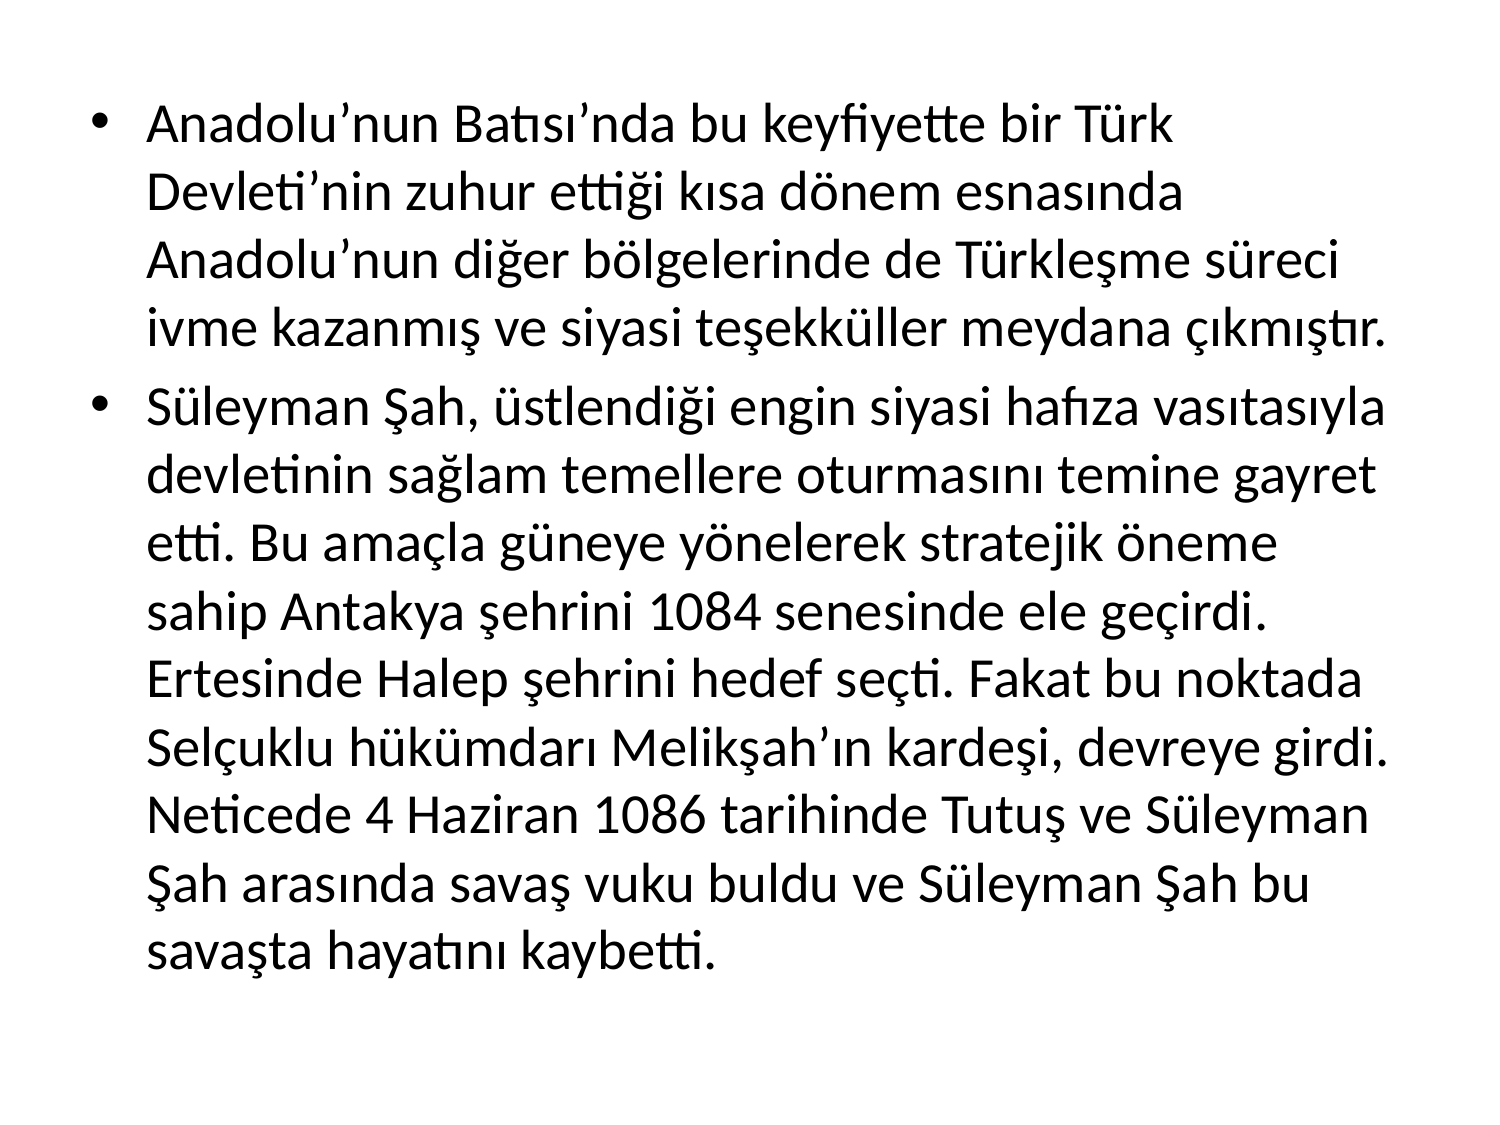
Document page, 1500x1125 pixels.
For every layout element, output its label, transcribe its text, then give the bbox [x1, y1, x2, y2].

list Anadolu’nun Batısı’nda bu keyfiyette bir Türk Devleti’nin zuhur ettiği kısa dönem esnasında Anadolu’nun diğer bölgelerinde de Türkleşme süreci ivme kazanmış ve siyasi teşekküller meydana çıkmıştır. Süleyman Şah, üstlendiği engin siyasi hafıza vasıtasıyla devletinin sağlam temellere oturmasını temine gayret etti. Bu amaçla güneye yönelerek stratejik öneme sahip Antakya şehrini 1084 senesinde ele geçirdi. Ertesinde Halep şehrini hedef seçti. Fakat bu noktada Selçuklu hükümdarı Melikşah’ın kardeşi, devreye girdi. Neticede 4 Haziran 1086 tarihinde Tutuş ve Süleyman Şah arasında savaş vuku buldu ve Süleyman Şah bu savaşta hayatını kaybetti. [75, 78, 1425, 1005]
